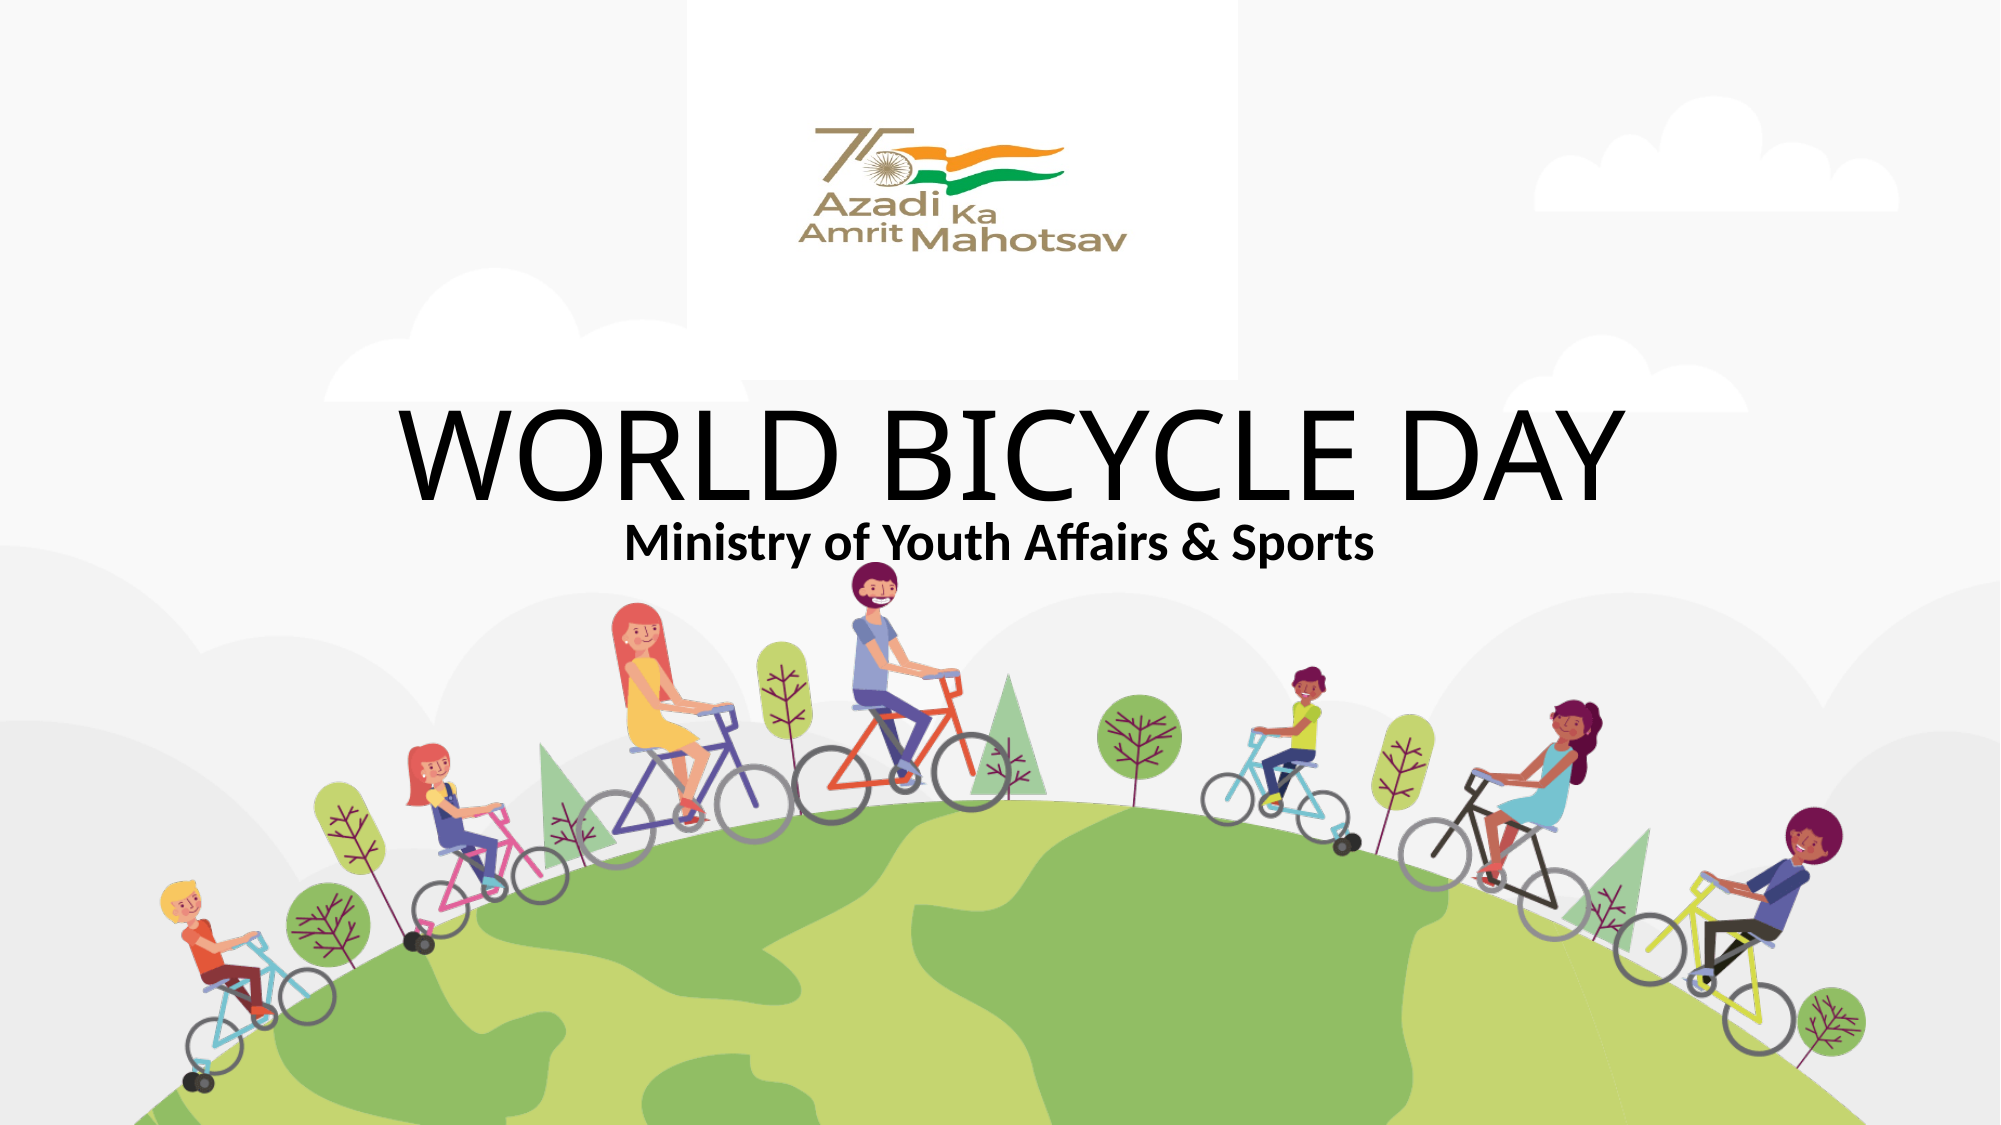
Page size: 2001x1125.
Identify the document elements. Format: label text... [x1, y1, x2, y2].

text_box Ministry of Youth Affairs & Sports [342, 498, 1658, 579]
text_box WORLD BICYCLE DAY [60, 0, 1964, 534]
picture [0, 0, 2000, 1125]
picture [687, 0, 1238, 380]
